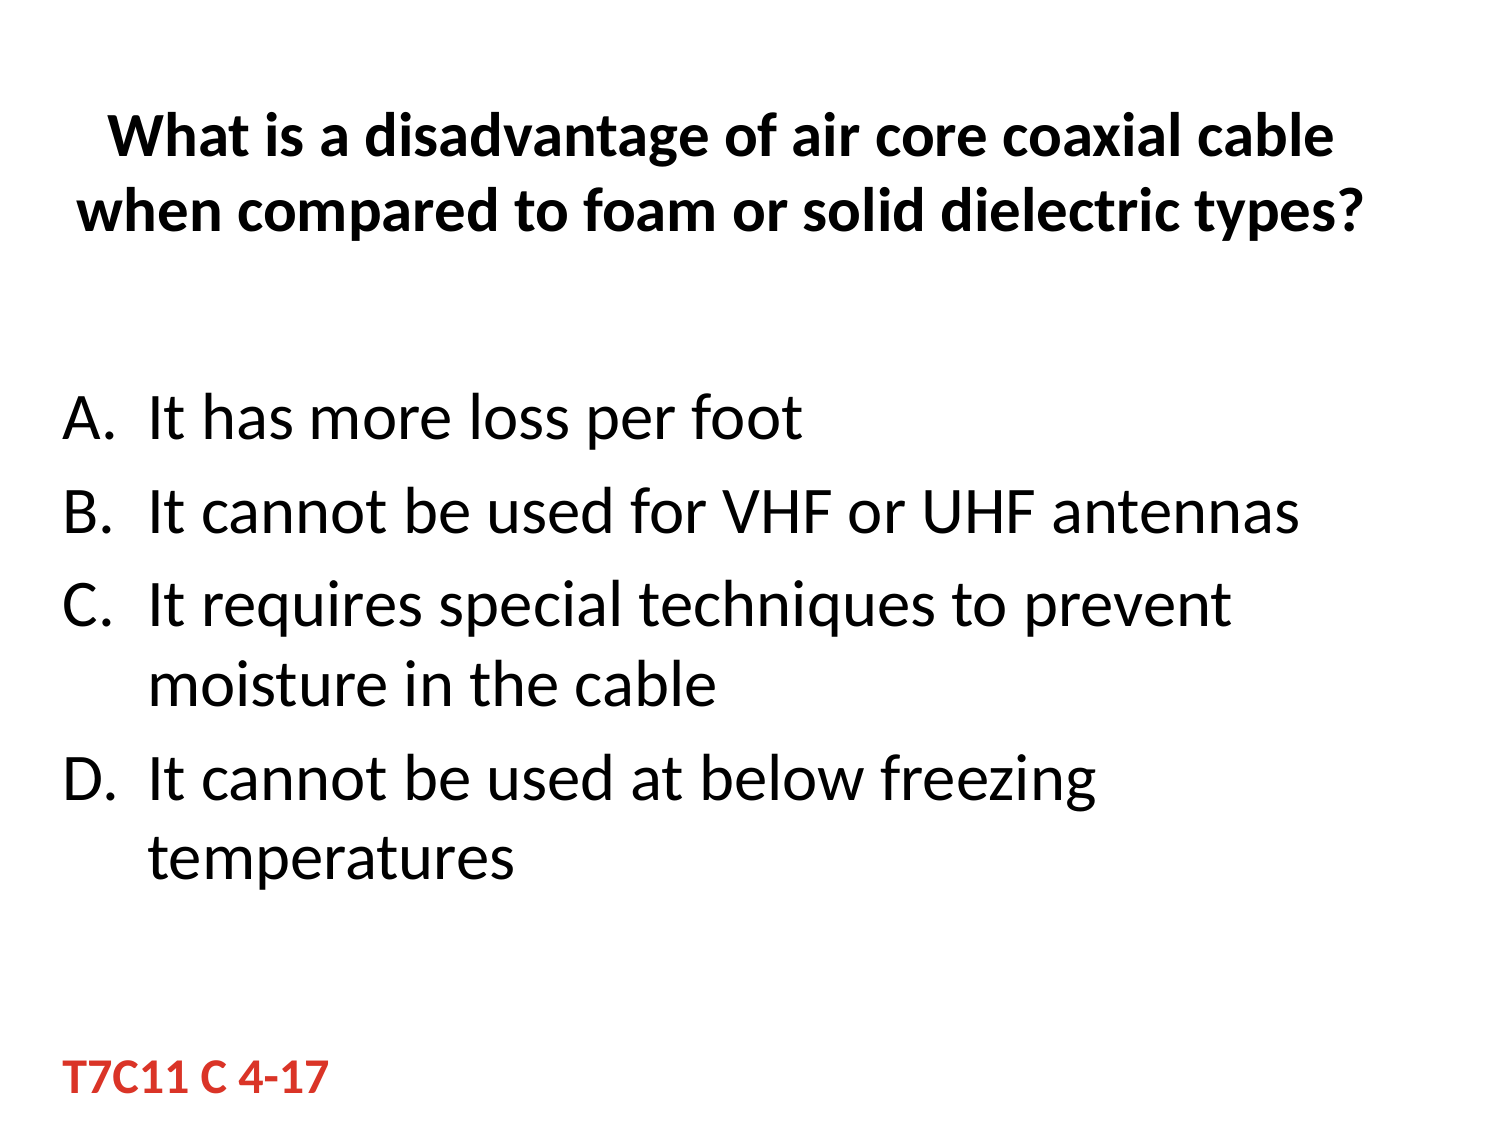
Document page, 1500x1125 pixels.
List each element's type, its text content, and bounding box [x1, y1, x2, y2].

title What is a disadvantage of air core coaxial cable when compared to foam or solid dielectric types? [47, 59, 1397, 278]
list It has more loss per foot It cannot be used for VHF or UHF antennas It requires special techniques to prevent moisture in the cable It cannot be used at below freezing temperatures [47, 365, 1397, 989]
text_box T7C11 C 4-17 [47, 1036, 691, 1112]
